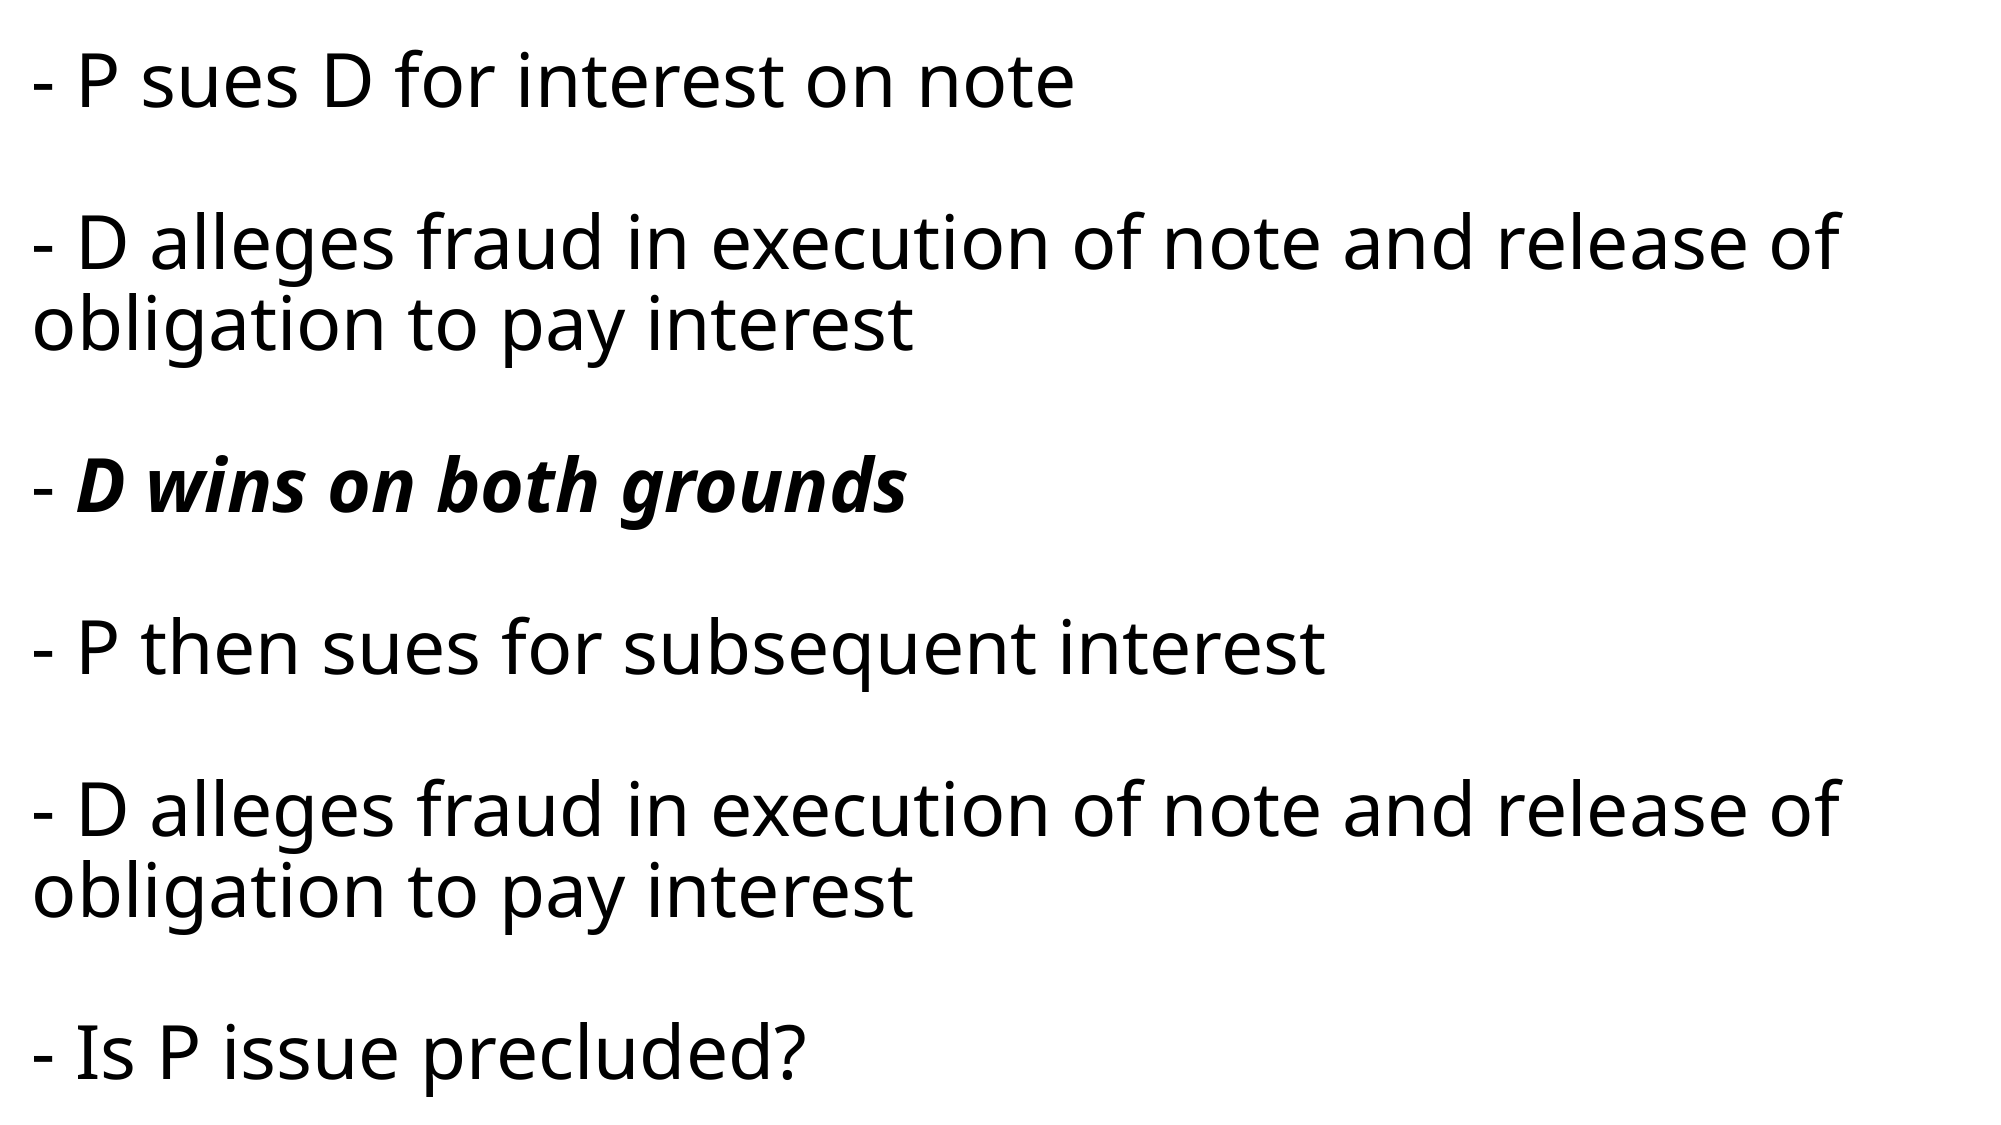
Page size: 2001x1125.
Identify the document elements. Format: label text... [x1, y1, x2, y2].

title - P sues D for interest on note - D alleges fraud in execution of note and release of obligation to pay interest - D wins on both grounds - P then sues for subsequent interest - D alleges fraud in execution of note and release of obligation to pay interest - Is P issue precluded? [16, 185, 1963, 953]
